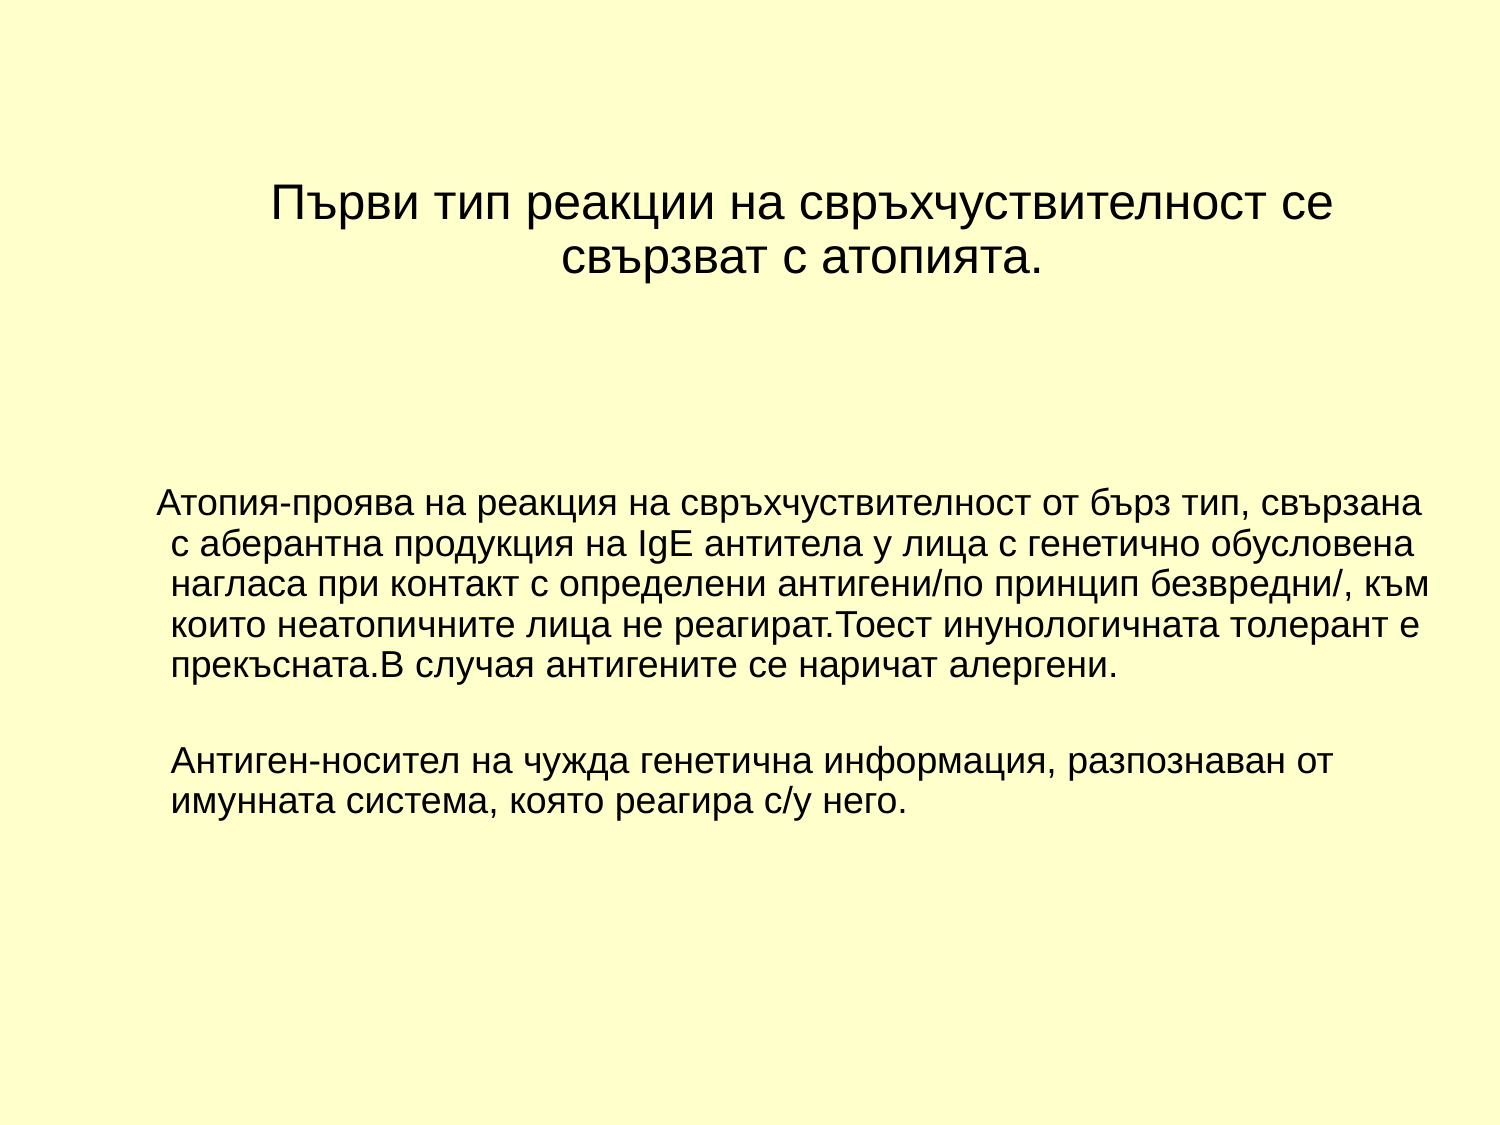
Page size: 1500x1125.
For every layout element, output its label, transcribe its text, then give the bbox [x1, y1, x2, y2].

list Първи тип реакции на свръхчуствителност се свързват с атопията. Атопия-проява на реакция на свръхчуствителност от бърз тип, свързана с аберантна продукция на IgE антитела у лица с генетично обусловена нагласа при контакт с определени антигени/по принцип безвредни/, към които неатопичните лица не реагират.Тоест инунологичната толерант е прекъсната.В случая антигените се наричат алергени. Антиген-носител на чужда генетична информация, разпознаван от имунната система, която реагира с/у него. [99, 168, 1450, 912]
